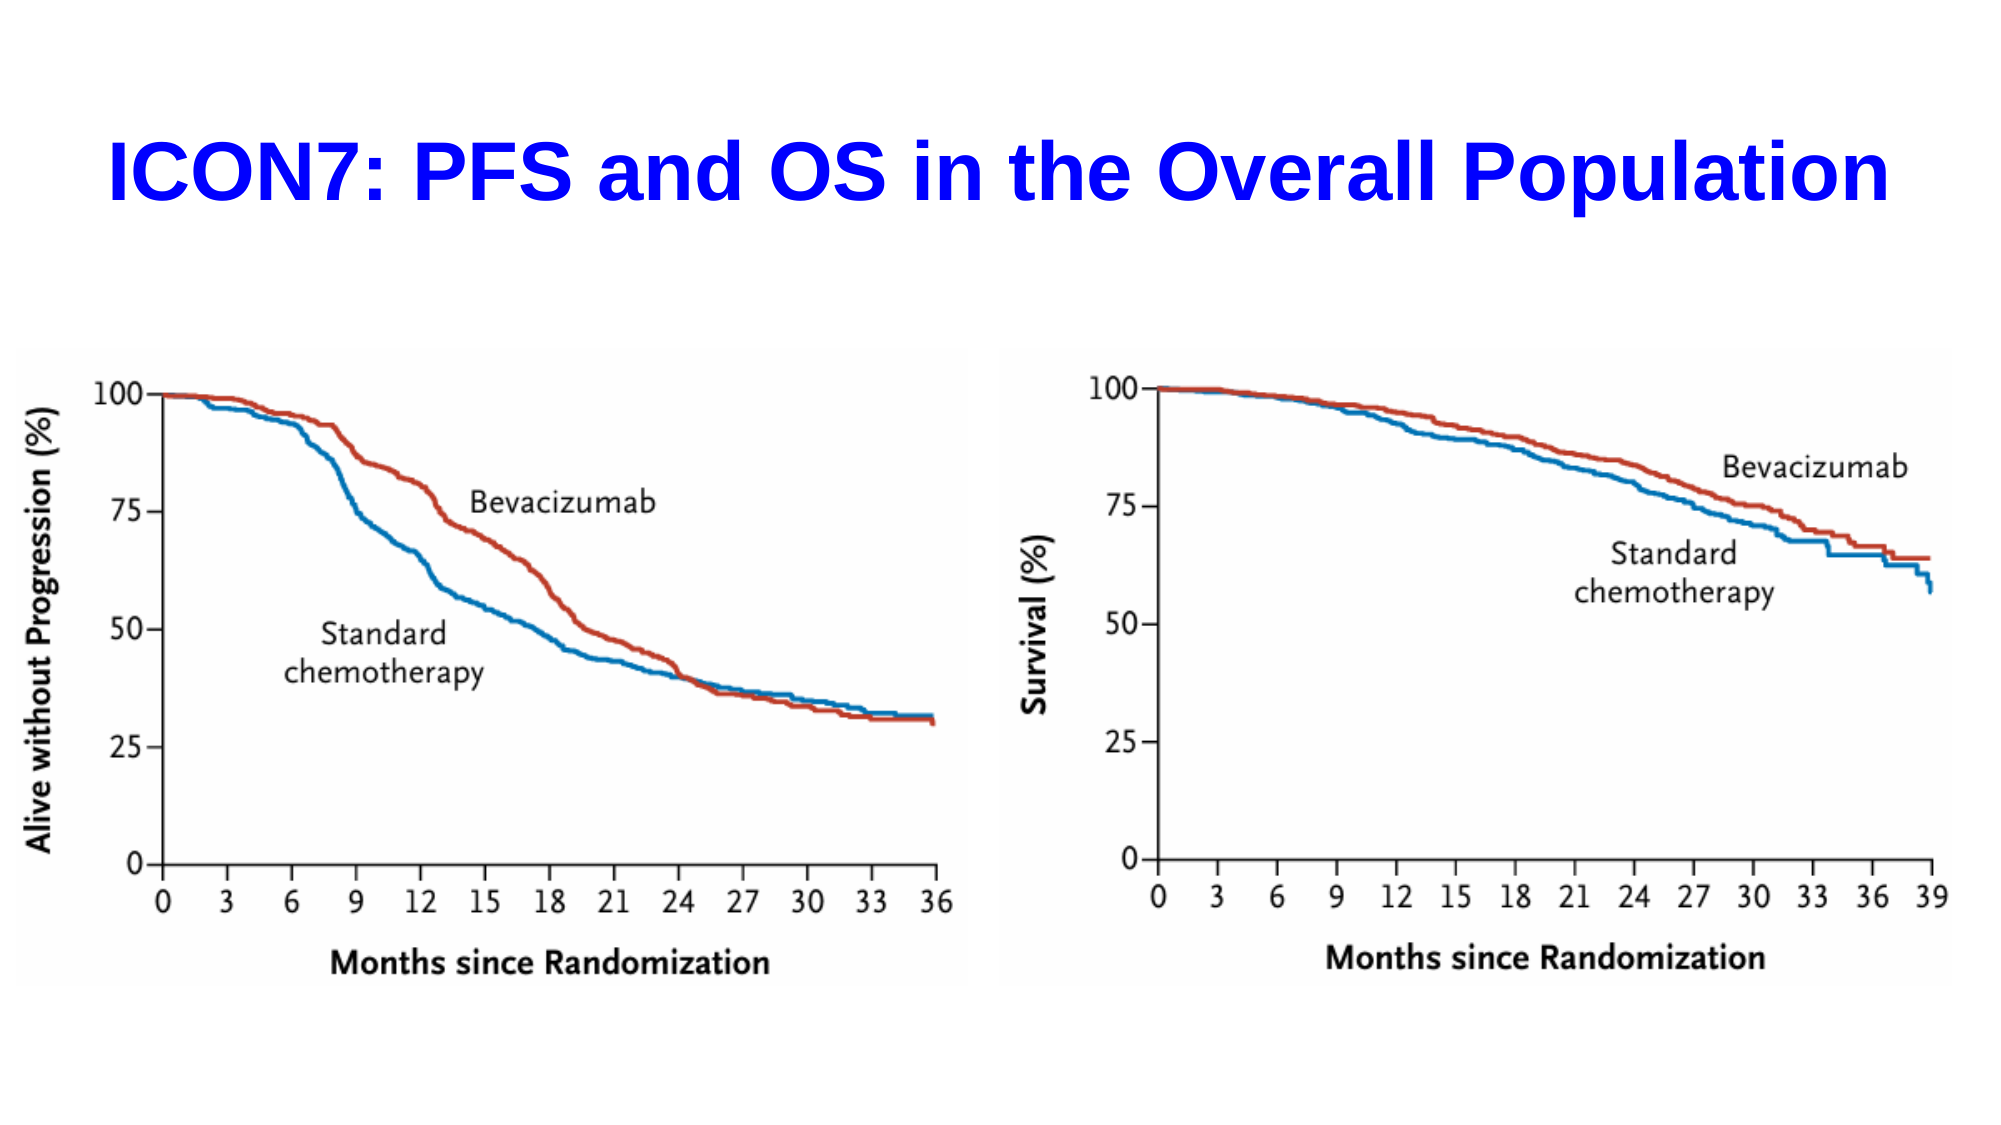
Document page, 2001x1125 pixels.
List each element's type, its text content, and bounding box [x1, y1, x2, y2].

picture [15, 347, 968, 986]
text_box ICON7: PFS and OS in the Overall Population [0, 109, 2000, 225]
picture [999, 347, 1952, 986]
